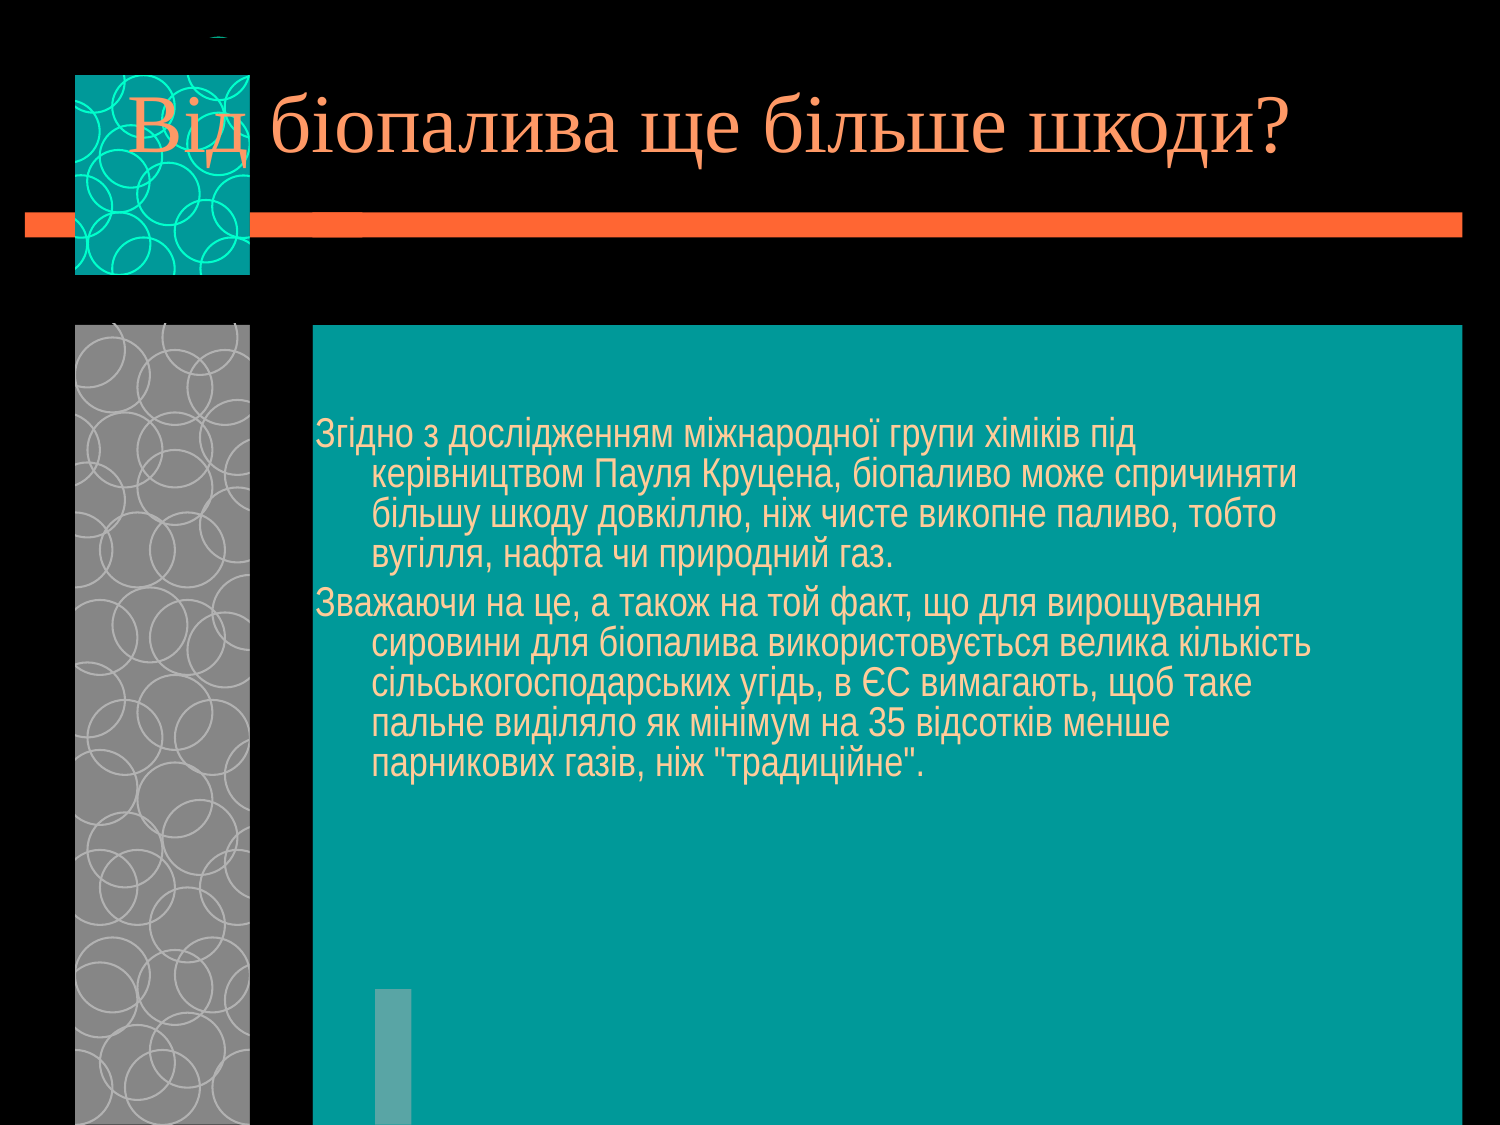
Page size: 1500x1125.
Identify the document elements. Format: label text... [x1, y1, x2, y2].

title Від біопалива ще більше шкоди? [112, 62, 1488, 276]
list Згідно з дослідженням міжнародної групи хіміків під керівництвом Пауля Круцена, біопаливо може спричиняти більшу шкоду довкіллю, ніж чисте викопне паливо, тобто вугілля, нафта чи природний газ. Зважаючи на це, а також на той факт, що для вирощування сировини для біопалива використовується велика кількість сільськогосподарських угідь, в ЄС вимагають, щоб таке пальне виділяло як мінімум на 35 відсотків менше парникових газів, ніж "традиційне". [299, 349, 1363, 988]
